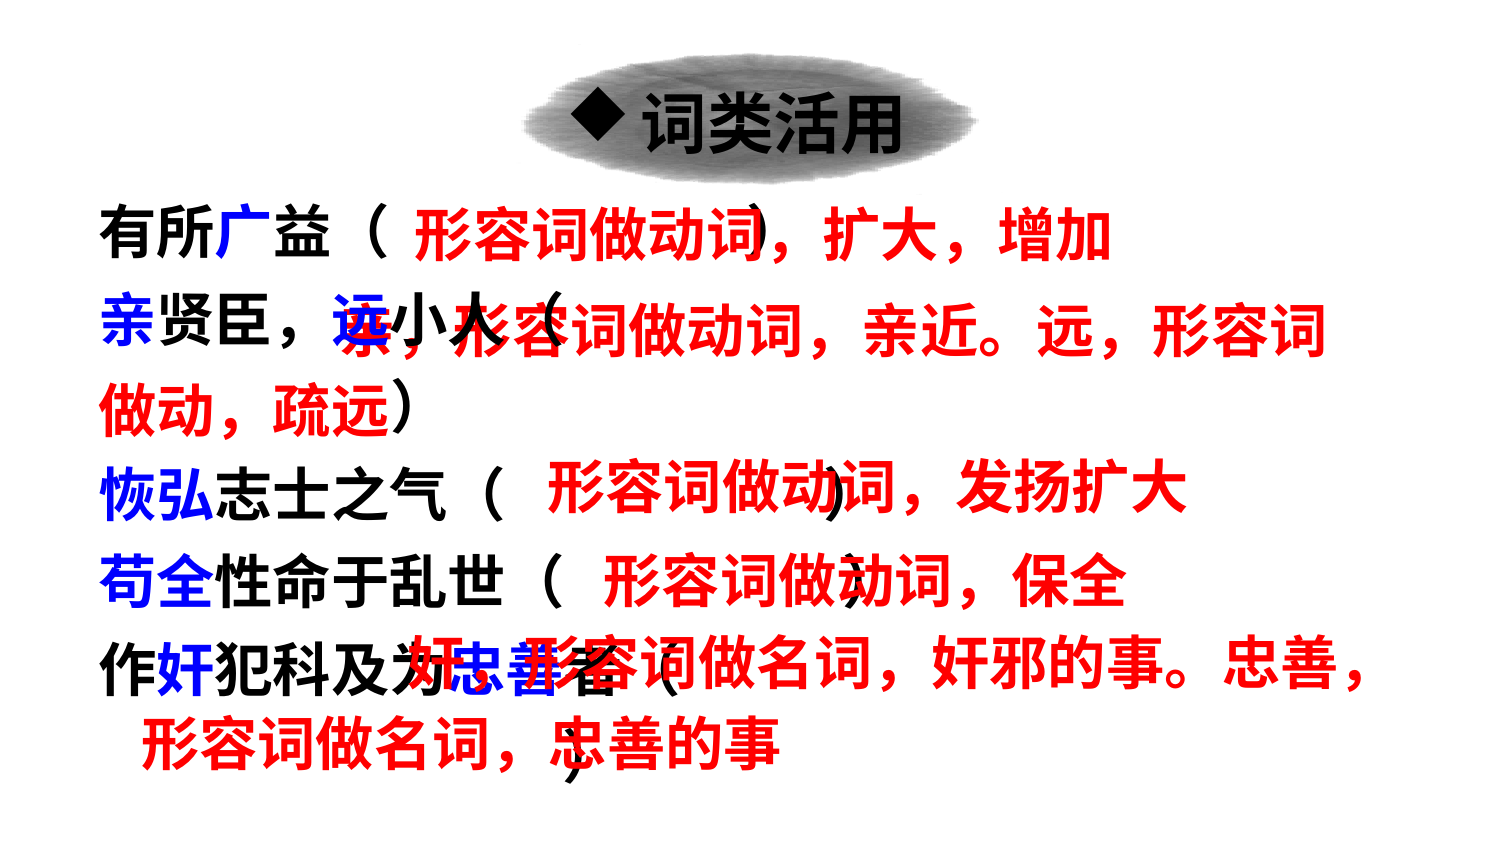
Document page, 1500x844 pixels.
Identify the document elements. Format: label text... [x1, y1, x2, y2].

text_box 奸，形容词做名词，奸邪的事。忠善，形容词做名词，忠善的事 [126, 608, 1440, 785]
text_box 形容词做动词，发扬扩大 [532, 432, 1356, 529]
text_box 形容词做动词，扩大，增加 [400, 179, 1154, 276]
text_box 形容词做动词，保全 [588, 519, 1178, 608]
text_box 有所广益（ ） 亲贤臣，远小人（ ） 恢弘志士之气（ ） 苟全性命于乱世（ ） 作奸犯科及为忠善者（ ） [83, 170, 1468, 798]
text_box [467, 44, 1031, 201]
